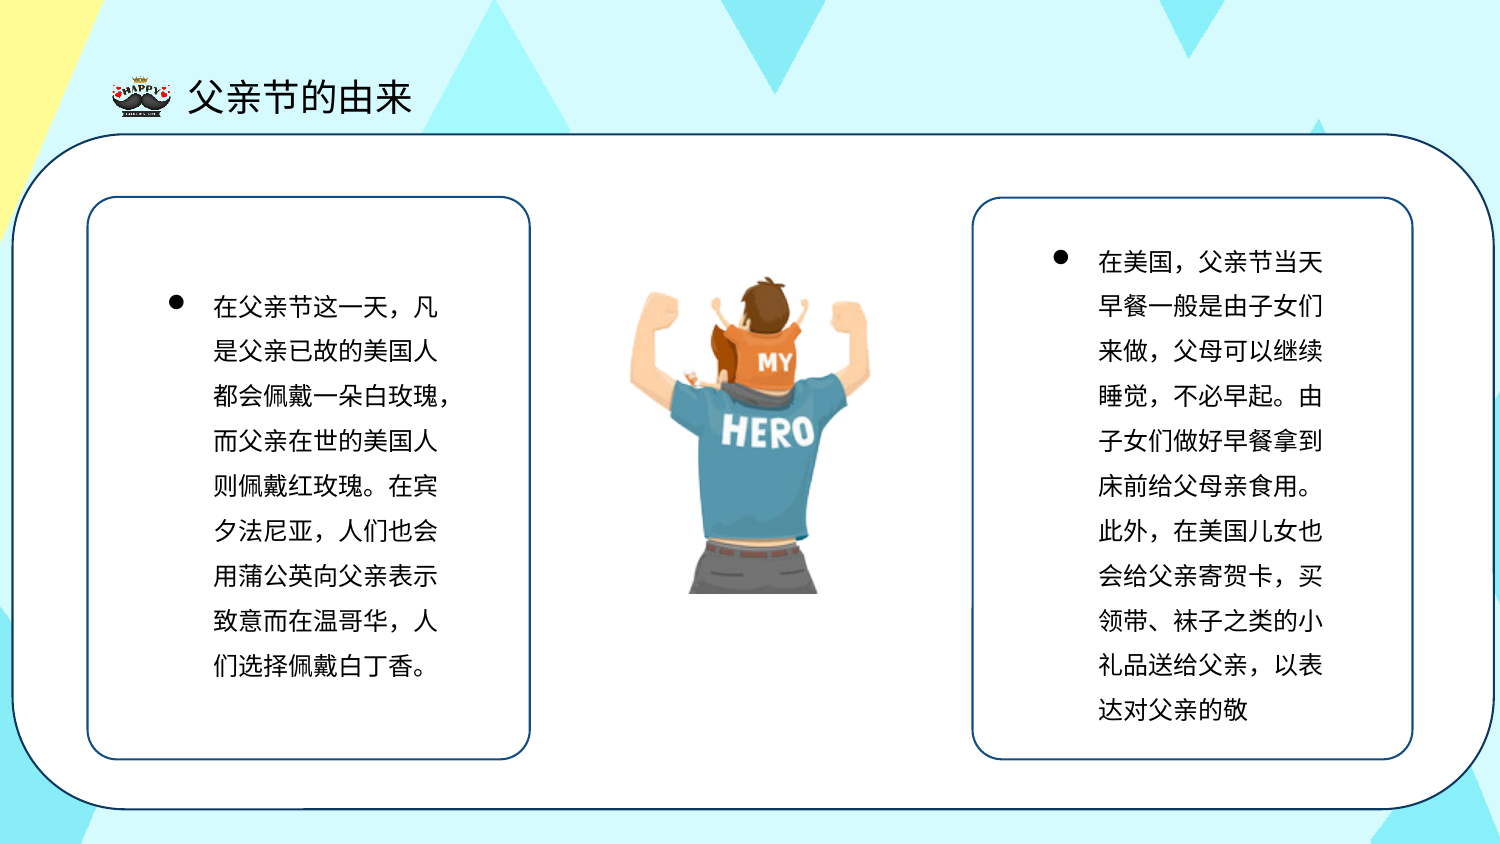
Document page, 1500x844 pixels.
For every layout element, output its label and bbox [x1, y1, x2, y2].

picture [0, 0, 1500, 844]
text_box [103, 58, 432, 135]
